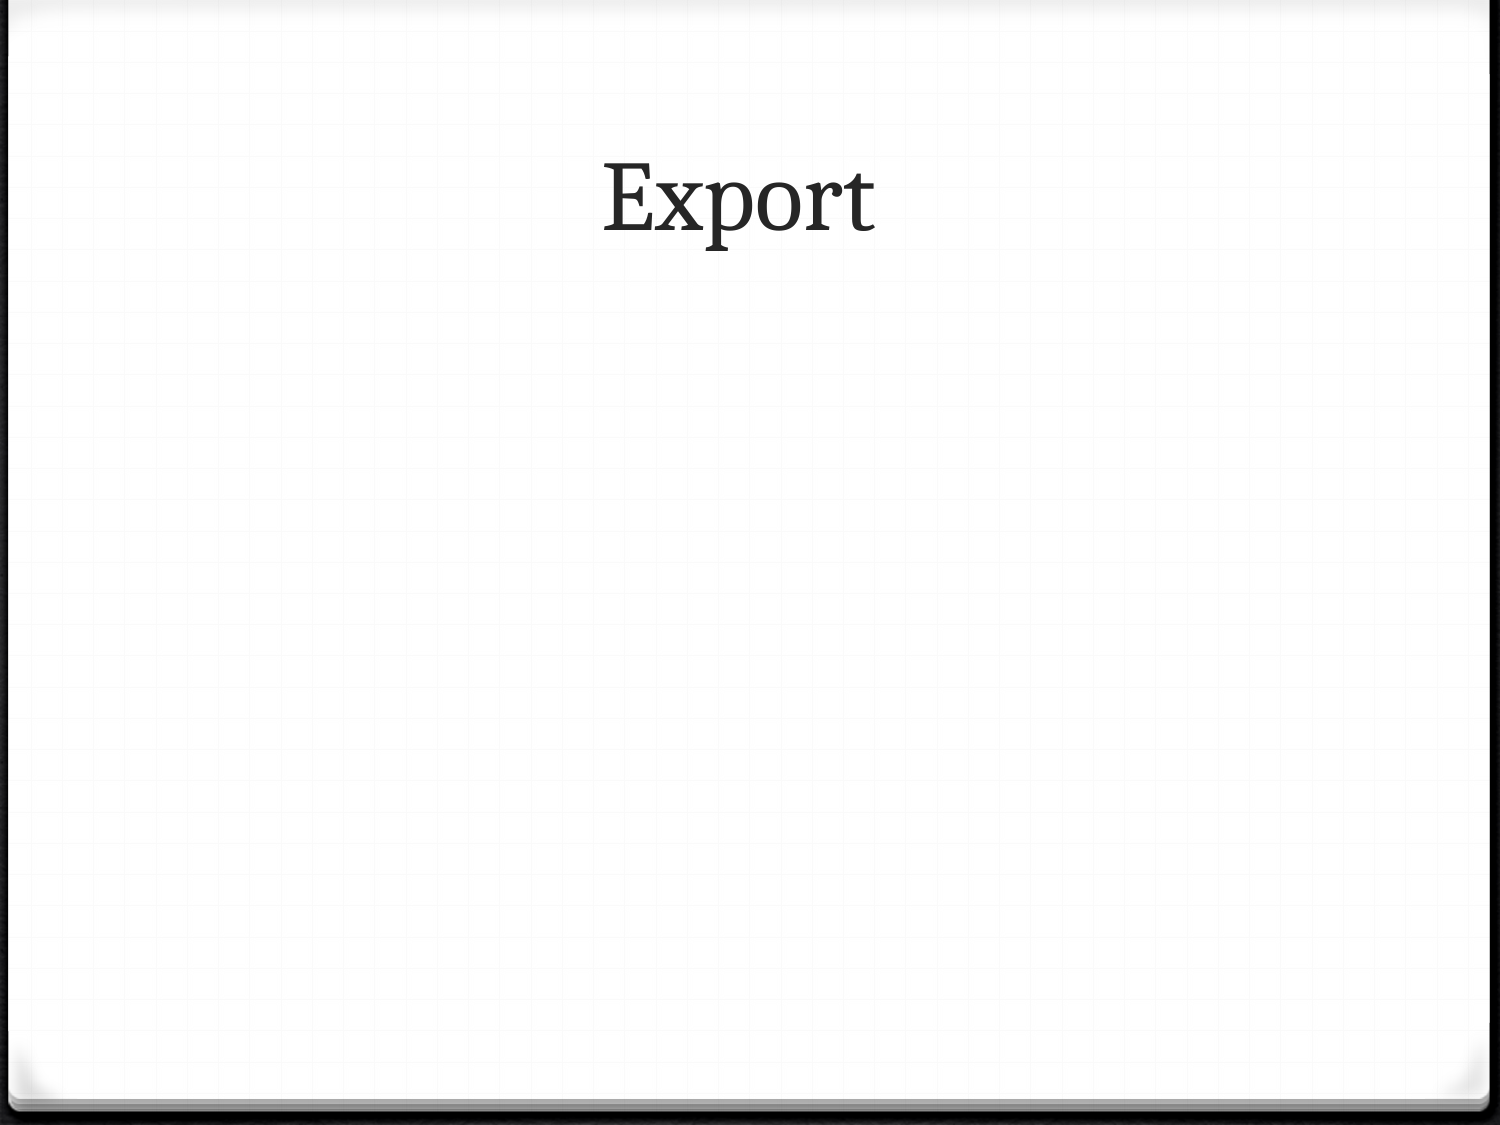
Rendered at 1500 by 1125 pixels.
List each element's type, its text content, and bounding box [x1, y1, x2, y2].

picture [0, 0, 1500, 1125]
title Export [90, 71, 1410, 309]
